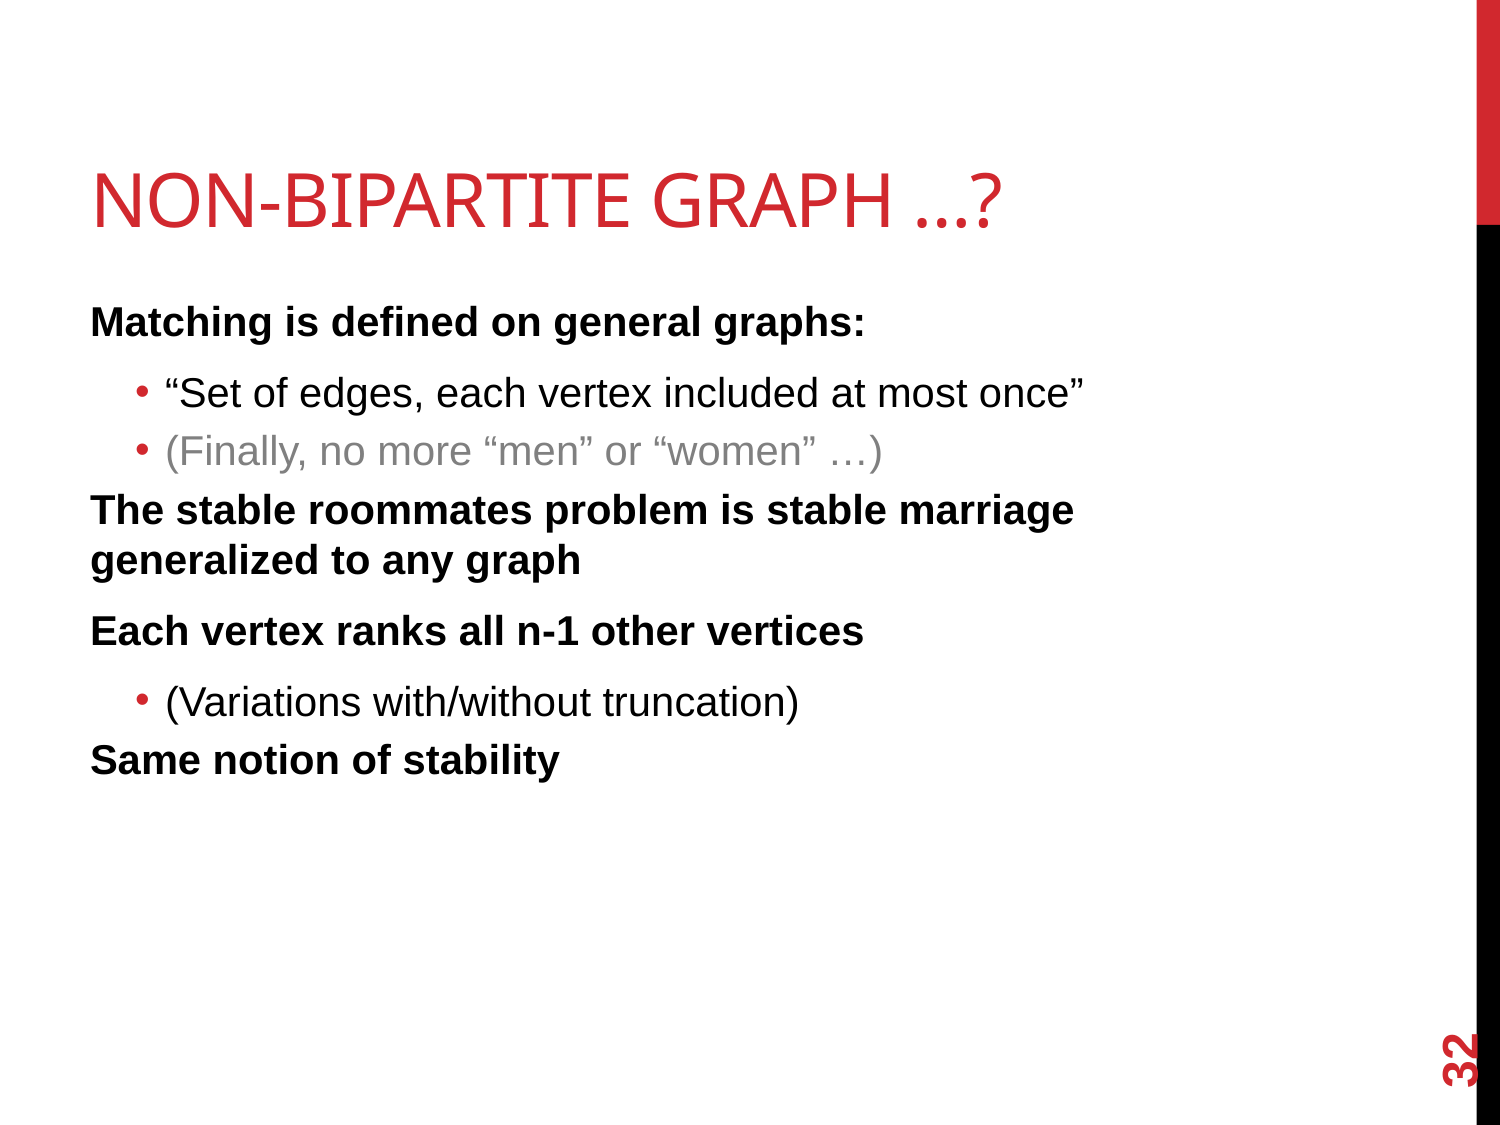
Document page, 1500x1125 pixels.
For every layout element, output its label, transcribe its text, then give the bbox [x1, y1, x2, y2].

list Matching is defined on general graphs: “Set of edges, each vertex included at most once” (Finally, no more “men” or “women” …) The stable roommates problem is stable marriage generalized to any graph Each vertex ranks all n-1 other vertices (Variations with/without truncation) Same notion of stability [75, 287, 1325, 1005]
title Non-bipartite graph …? [75, 25, 1283, 250]
slide_number 32 [1427, 887, 1488, 1104]
